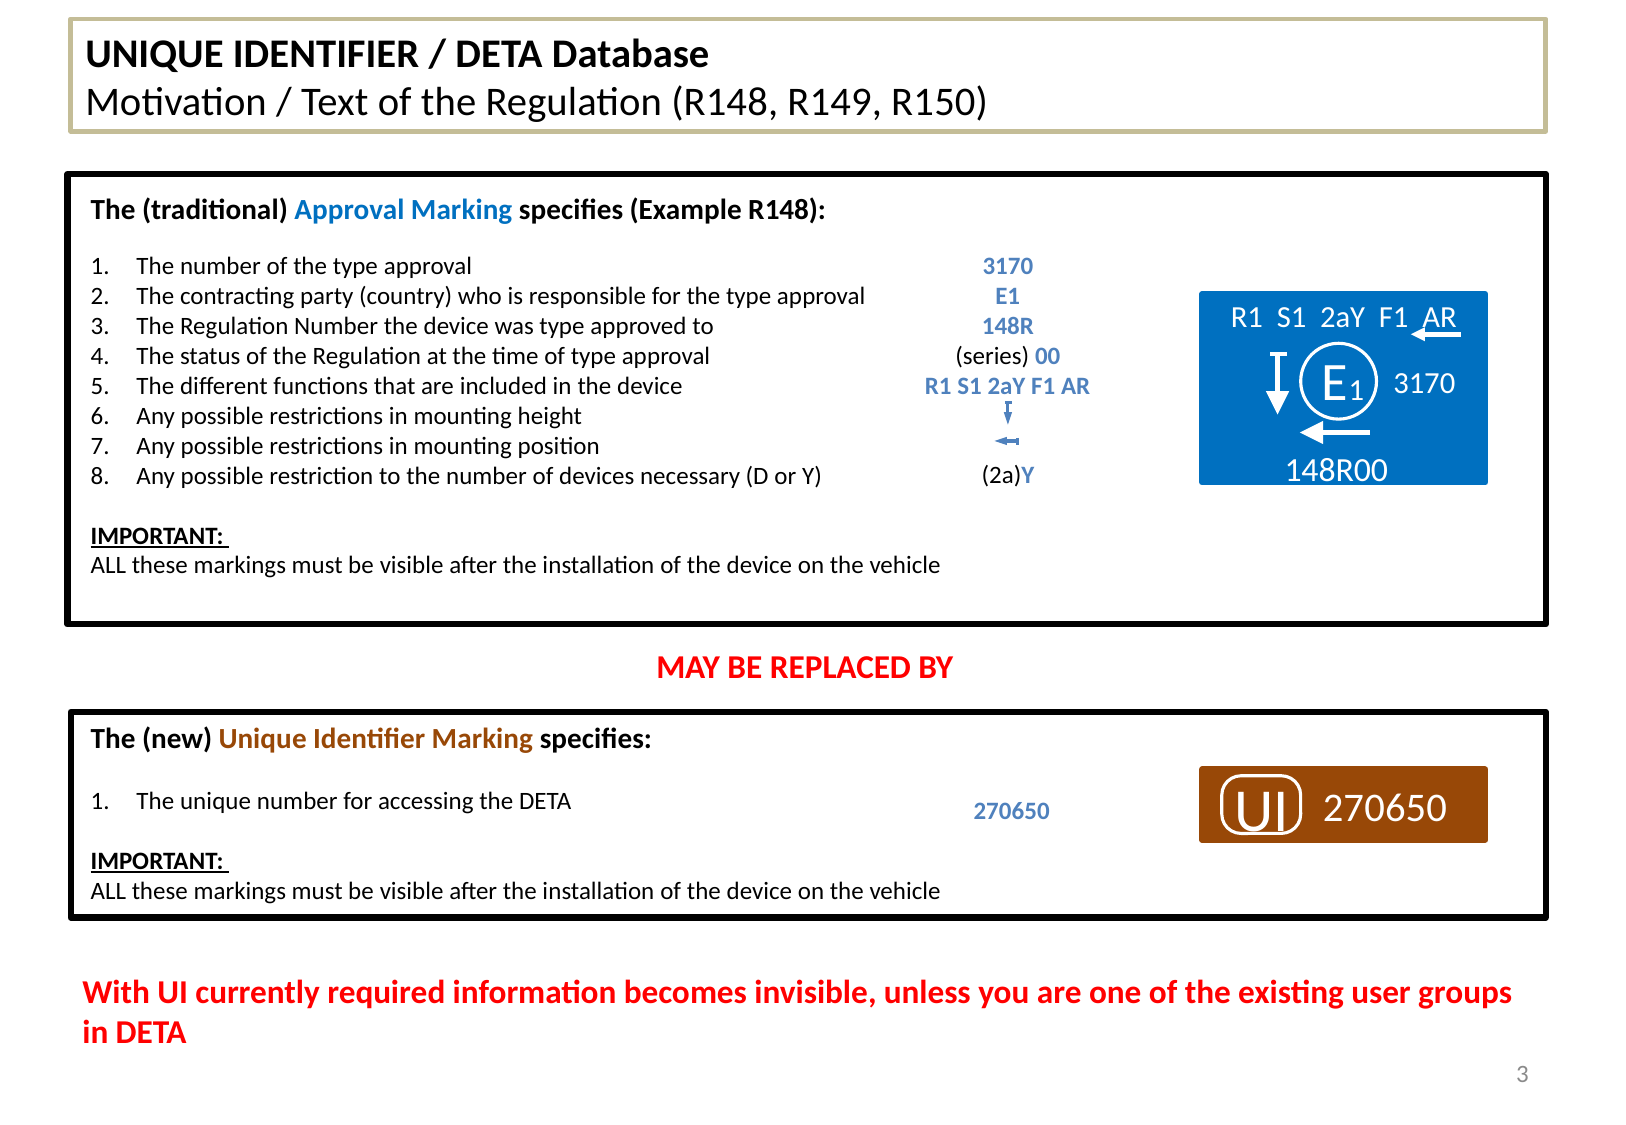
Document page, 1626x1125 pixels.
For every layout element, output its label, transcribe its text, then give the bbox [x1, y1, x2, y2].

text_box [65, 172, 1548, 626]
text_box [1002, 429, 1010, 453]
text_box MAY BE REPLACED BY [67, 638, 1543, 693]
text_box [1201, 762, 1486, 852]
text_box UNIQUE IDENTIFIER / DETA Database Motivation / Text of the Regulation (R148, R149, R150) [70, 19, 1546, 132]
text_box With UI currently required information becomes invisible, unless you are one of the existing user groups in DETA [67, 962, 1543, 1058]
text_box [1201, 288, 1486, 492]
text_box 3170 E1 148R (series) 00 R1 S1 2aY F1 AR (2a)Y [901, 241, 1115, 497]
text_box [69, 710, 1548, 920]
slide_number 3 [1164, 1042, 1544, 1103]
text_box 270650 [905, 786, 1119, 832]
